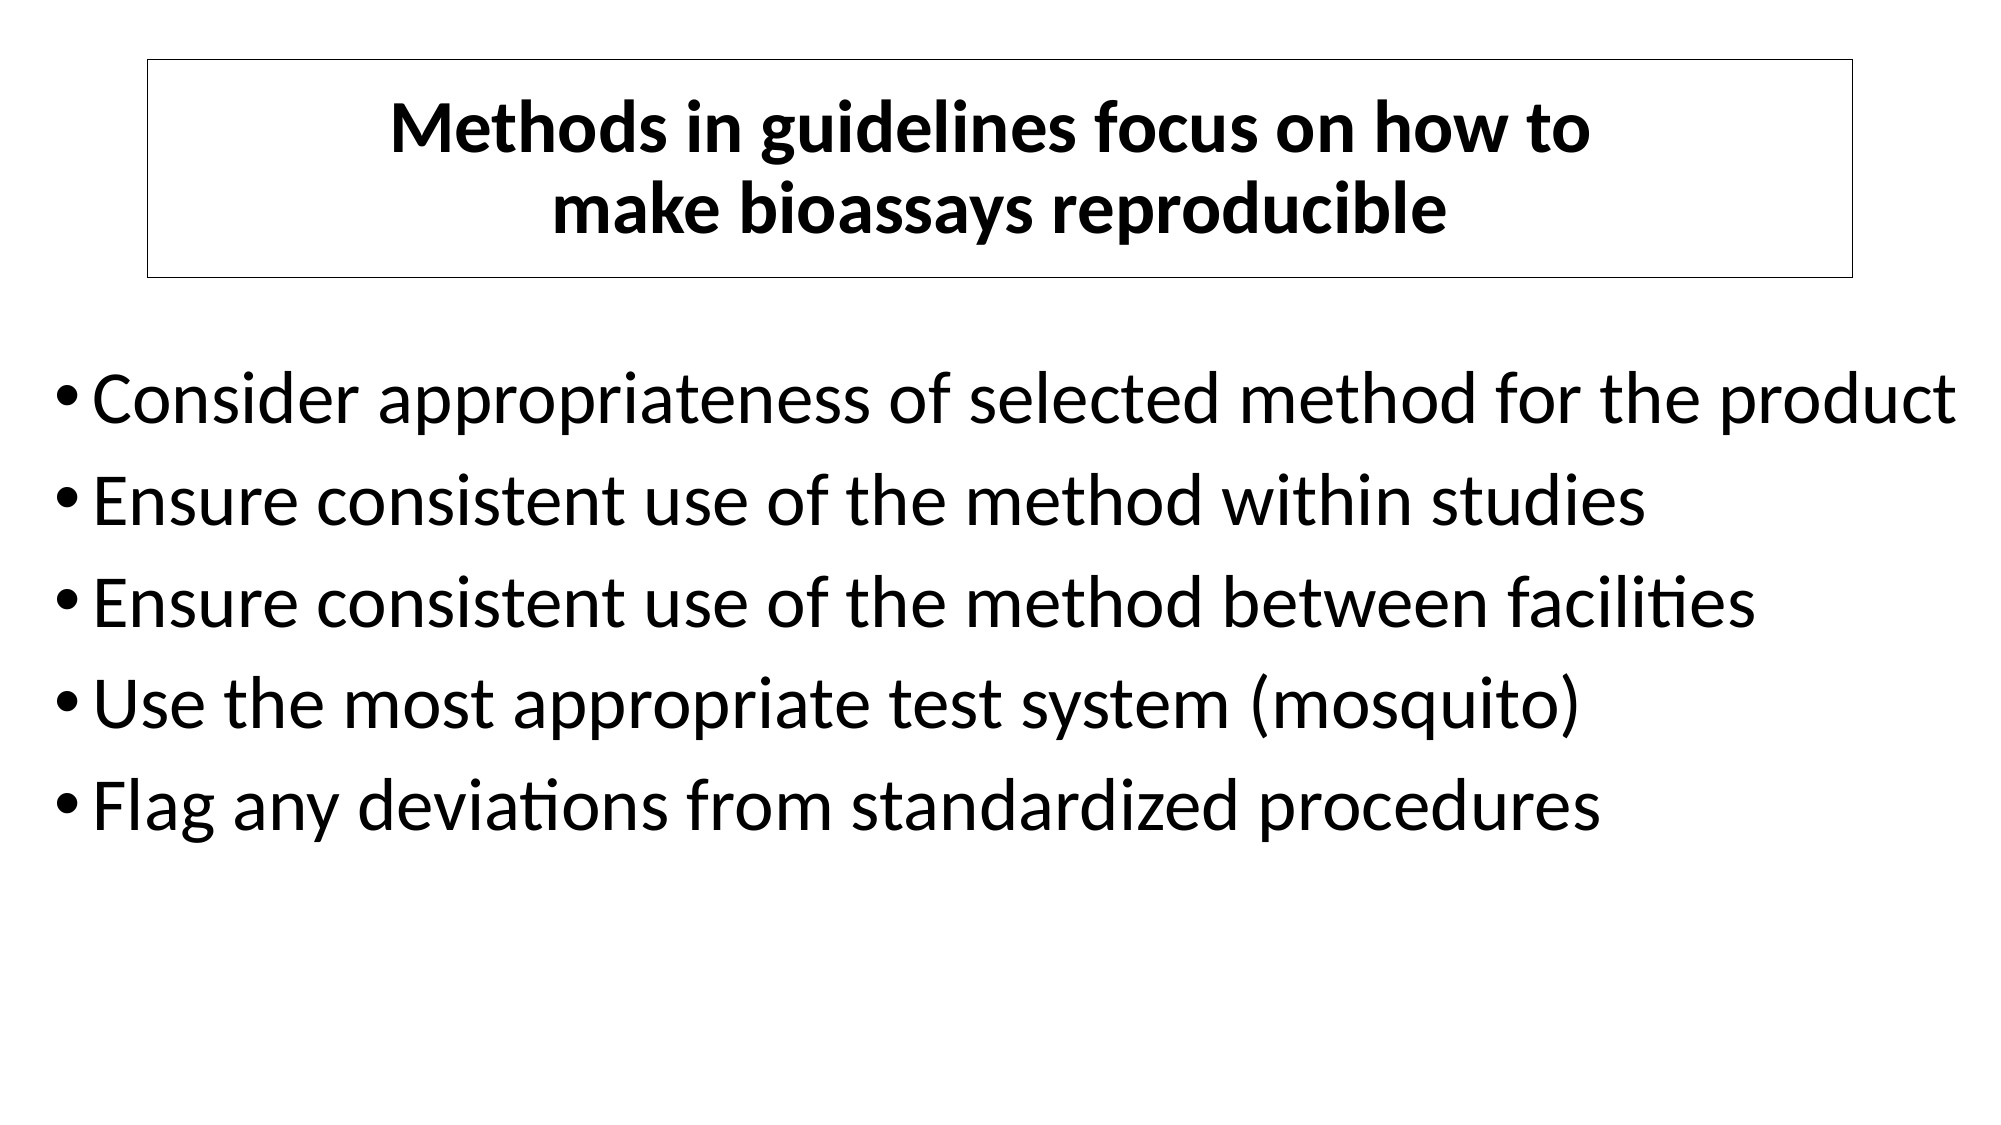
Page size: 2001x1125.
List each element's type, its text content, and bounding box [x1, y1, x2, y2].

list Consider appropriateness of selected method for the product Ensure consistent use of the method within studies Ensure consistent use of the method between facilities Use the most appropriate test system (mosquito) Flag any deviations from standardized procedures [39, 351, 2000, 1066]
title Methods in guidelines focus on how to make bioassays reproducible [147, 59, 1853, 278]
